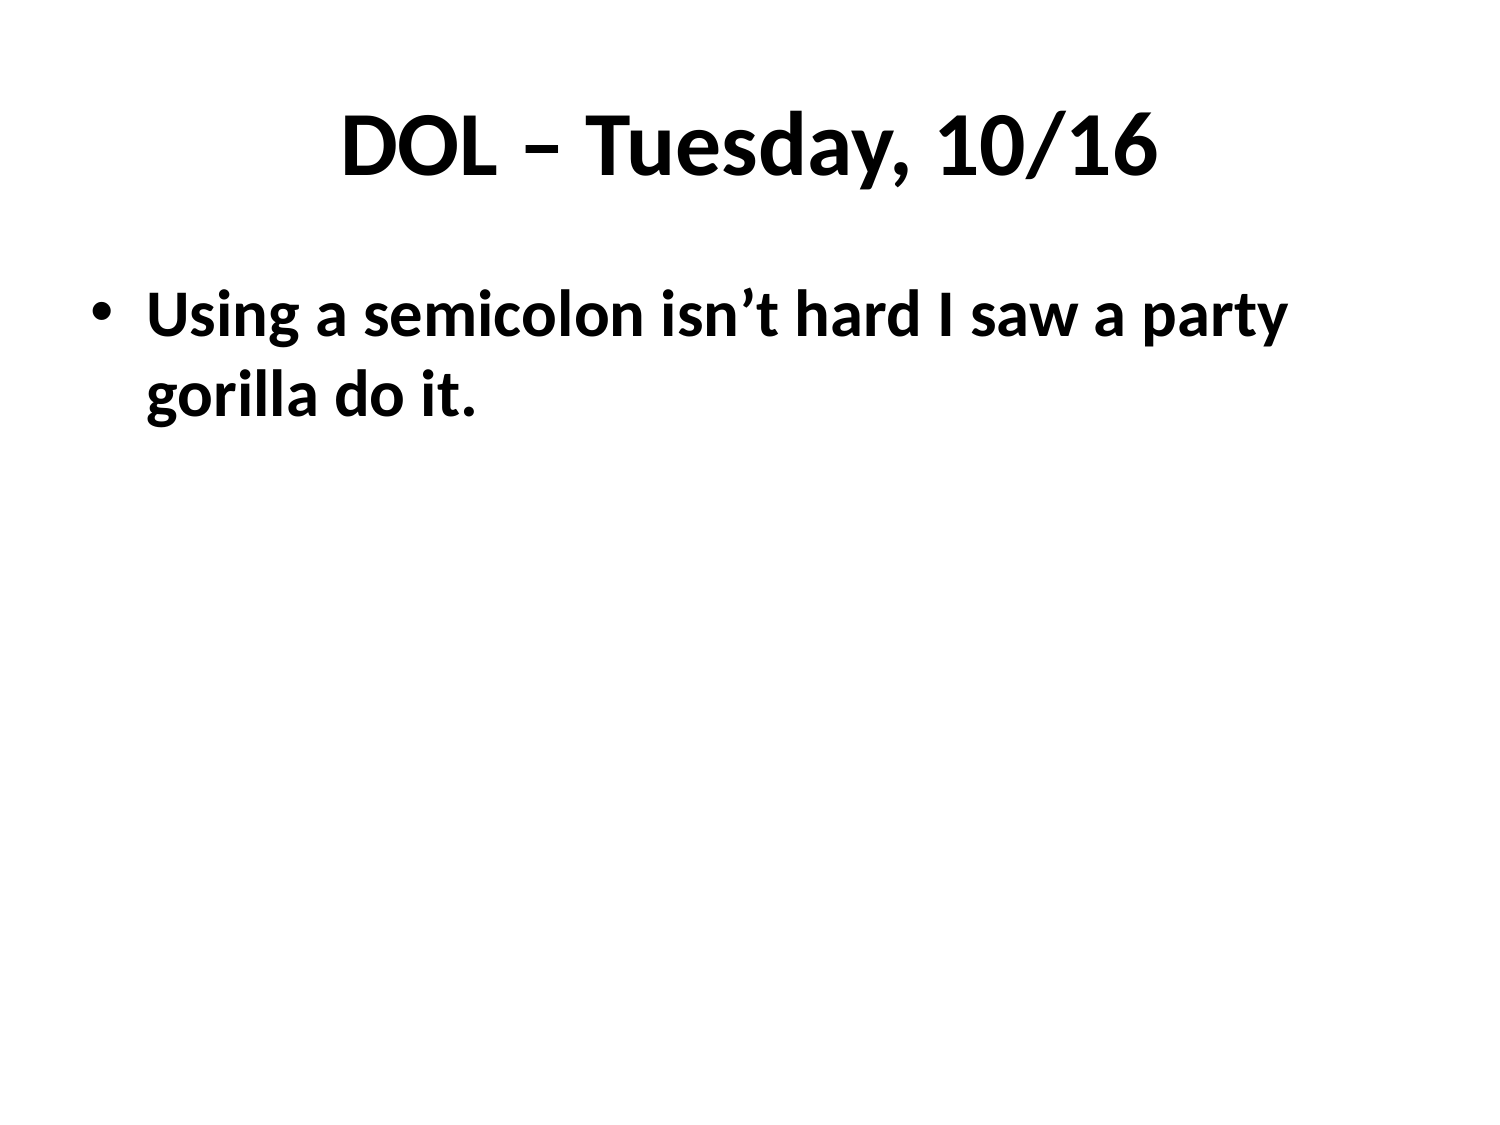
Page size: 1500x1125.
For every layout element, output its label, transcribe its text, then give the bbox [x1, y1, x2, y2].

list Using a semicolon isn’t hard I saw a party gorilla do it. [75, 262, 1425, 875]
title DOL – Tuesday, 10/16 [75, 45, 1425, 233]
